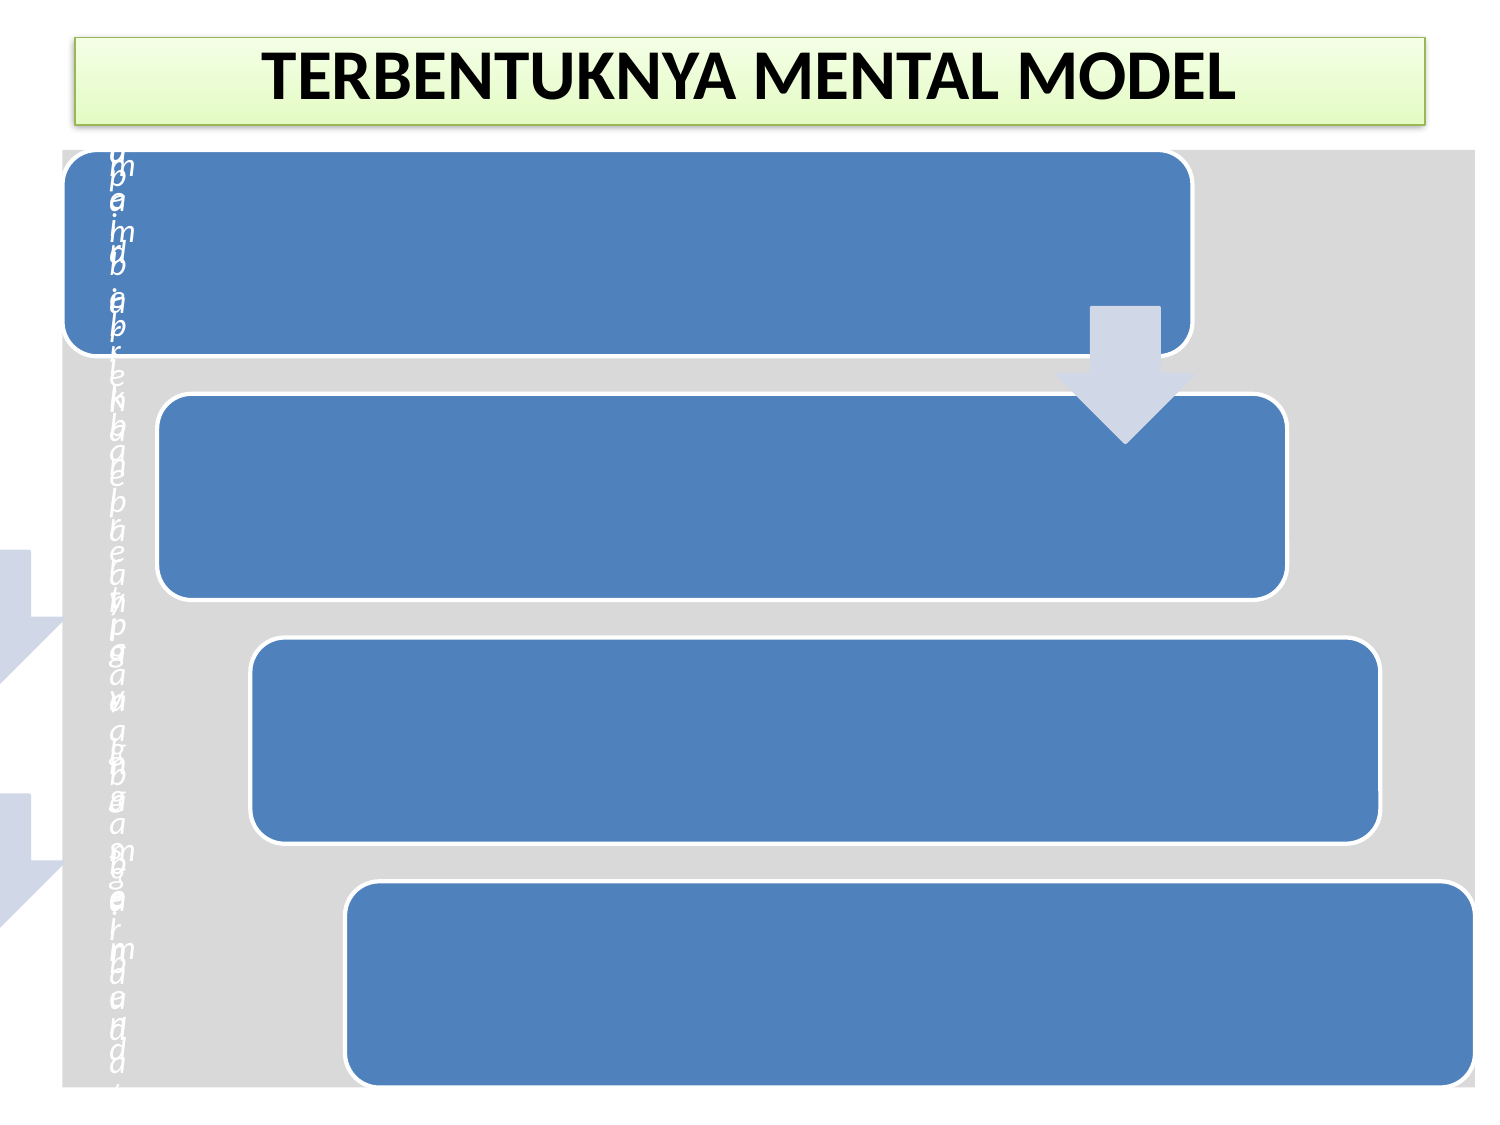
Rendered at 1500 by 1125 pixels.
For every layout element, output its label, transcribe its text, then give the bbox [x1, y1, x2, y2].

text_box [62, 149, 1476, 1088]
title TERBENTUKNYA MENTAL MODEL [74, 37, 1426, 126]
